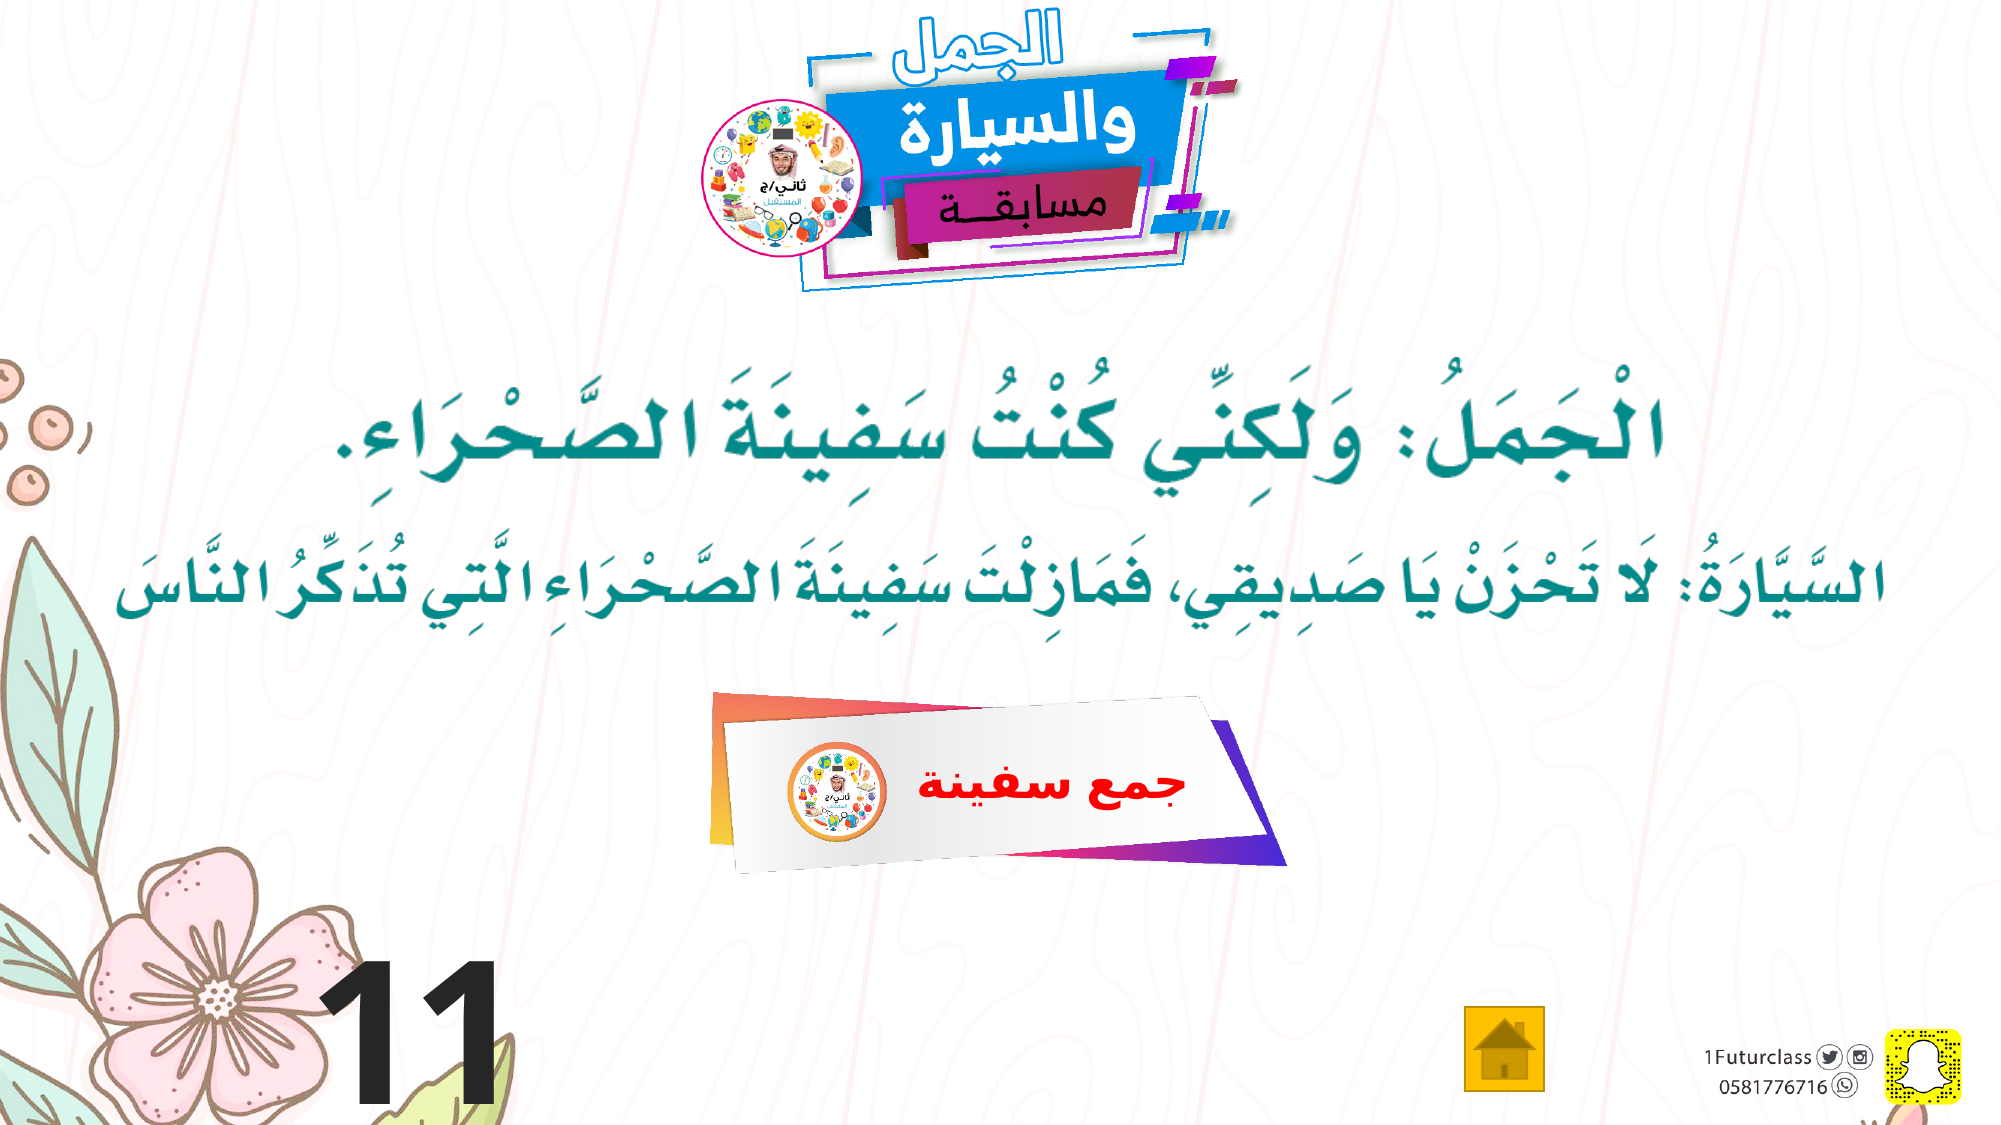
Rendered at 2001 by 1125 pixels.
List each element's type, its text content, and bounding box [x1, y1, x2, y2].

text_box [1464, 1006, 1545, 1092]
picture [0, 0, 2001, 1125]
text_box 11 [270, 897, 564, 1125]
